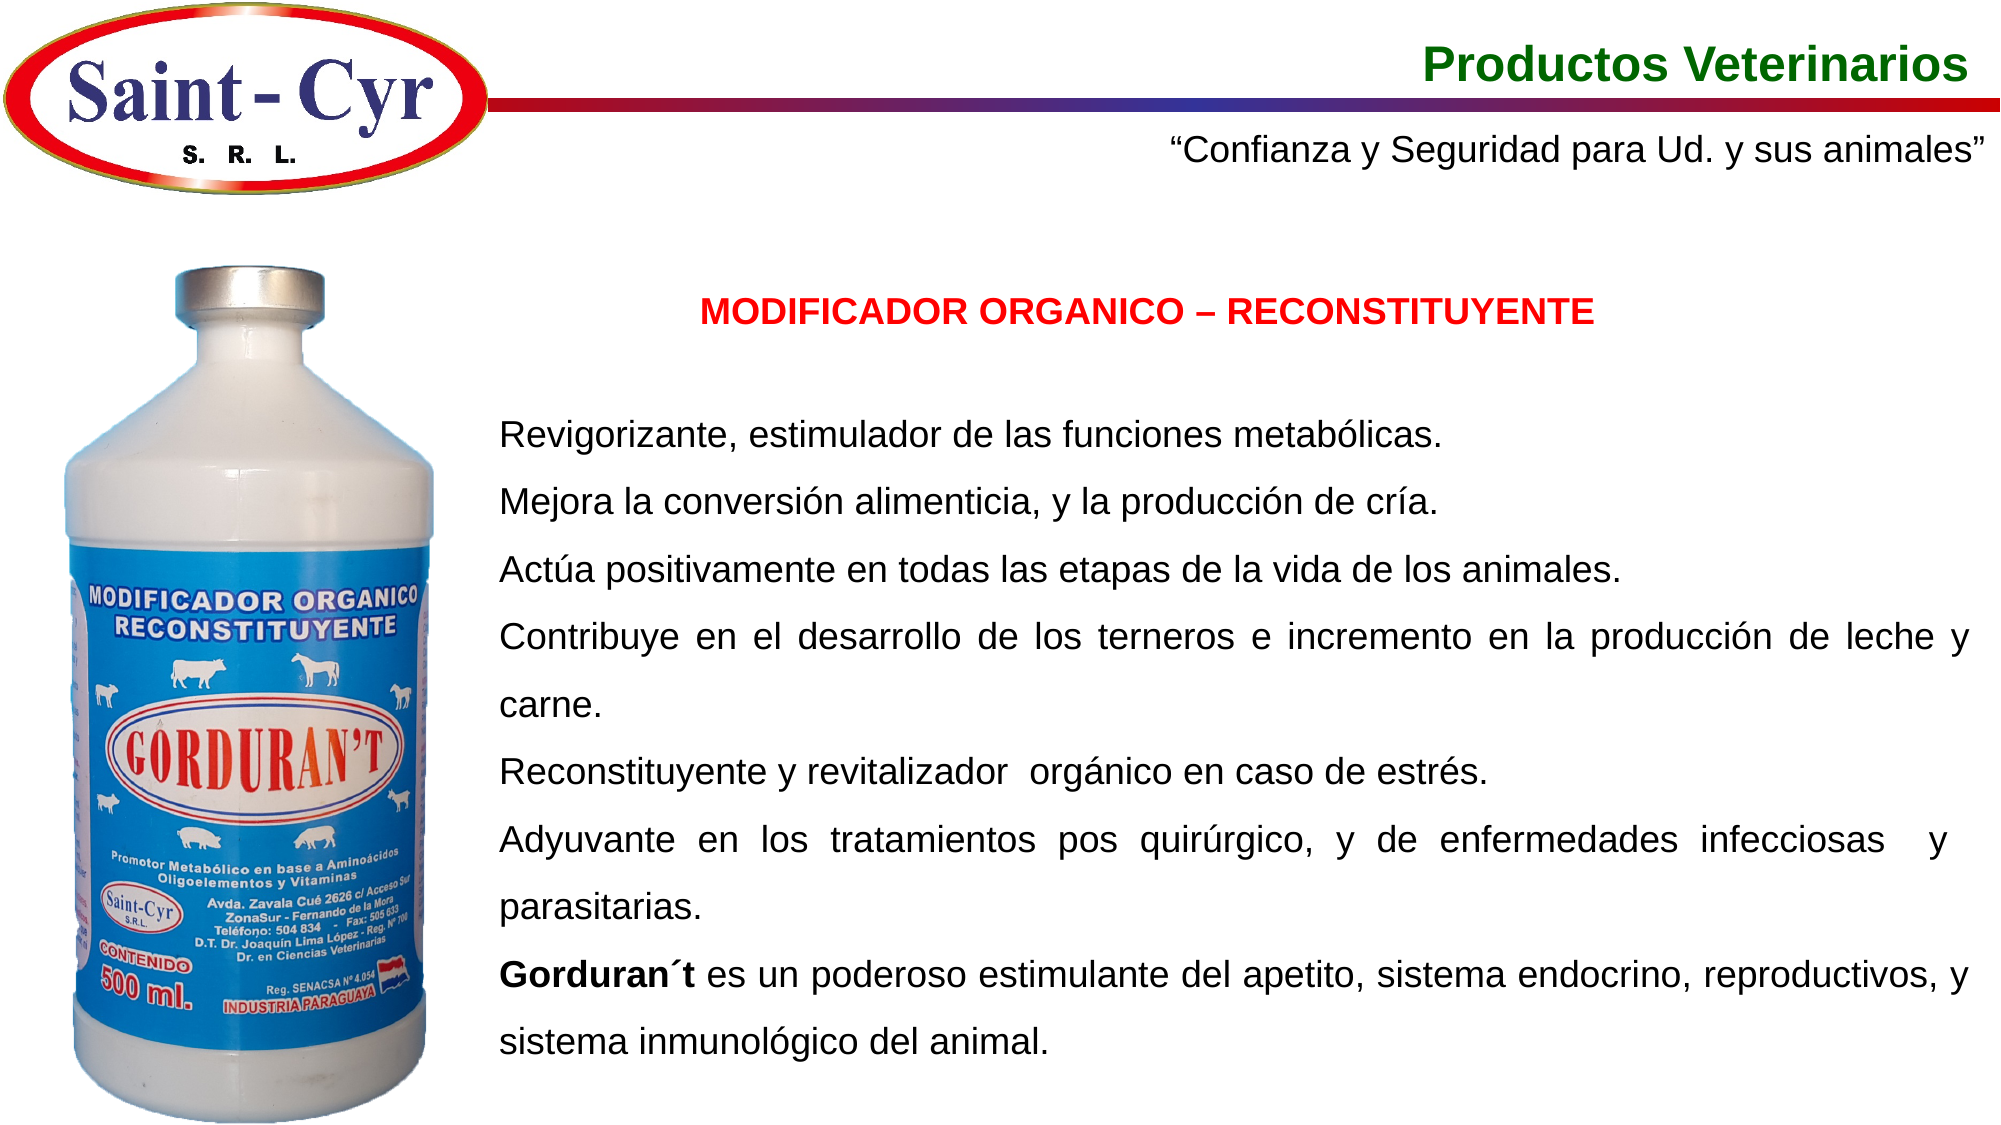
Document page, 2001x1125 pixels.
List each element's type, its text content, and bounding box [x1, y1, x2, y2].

text_box Revigorizante, estimulador de las funciones metabólicas. Mejora la conversión alimenticia, y la producción de cría. Actúa positivamente en todas las etapas de la vida de los animales. Contribuye en el desarrollo de los terneros e incremento en la producción de leche y carne. Reconstituyente y revitalizador orgánico en caso de estrés. Adyuvante en los tratamientos pos quirúrgico, y de enfermedades infecciosas y parasitarias. Gorduran´t es un poderoso estimulante del apetito, sistema endocrino, reproductivos, y sistema inmunológico del animal. [567, 379, 1985, 1070]
text_box [488, 98, 2000, 112]
text_box “Confianza y Seguridad para Ud. y sus animales” [756, 117, 2000, 178]
text_box MODIFICADOR ORGANICO – RECONSTITUYENTE [684, 279, 1611, 340]
picture [3, 2, 488, 195]
text_box Productos Veterinarios [992, 18, 1985, 104]
picture [0, 239, 567, 1125]
